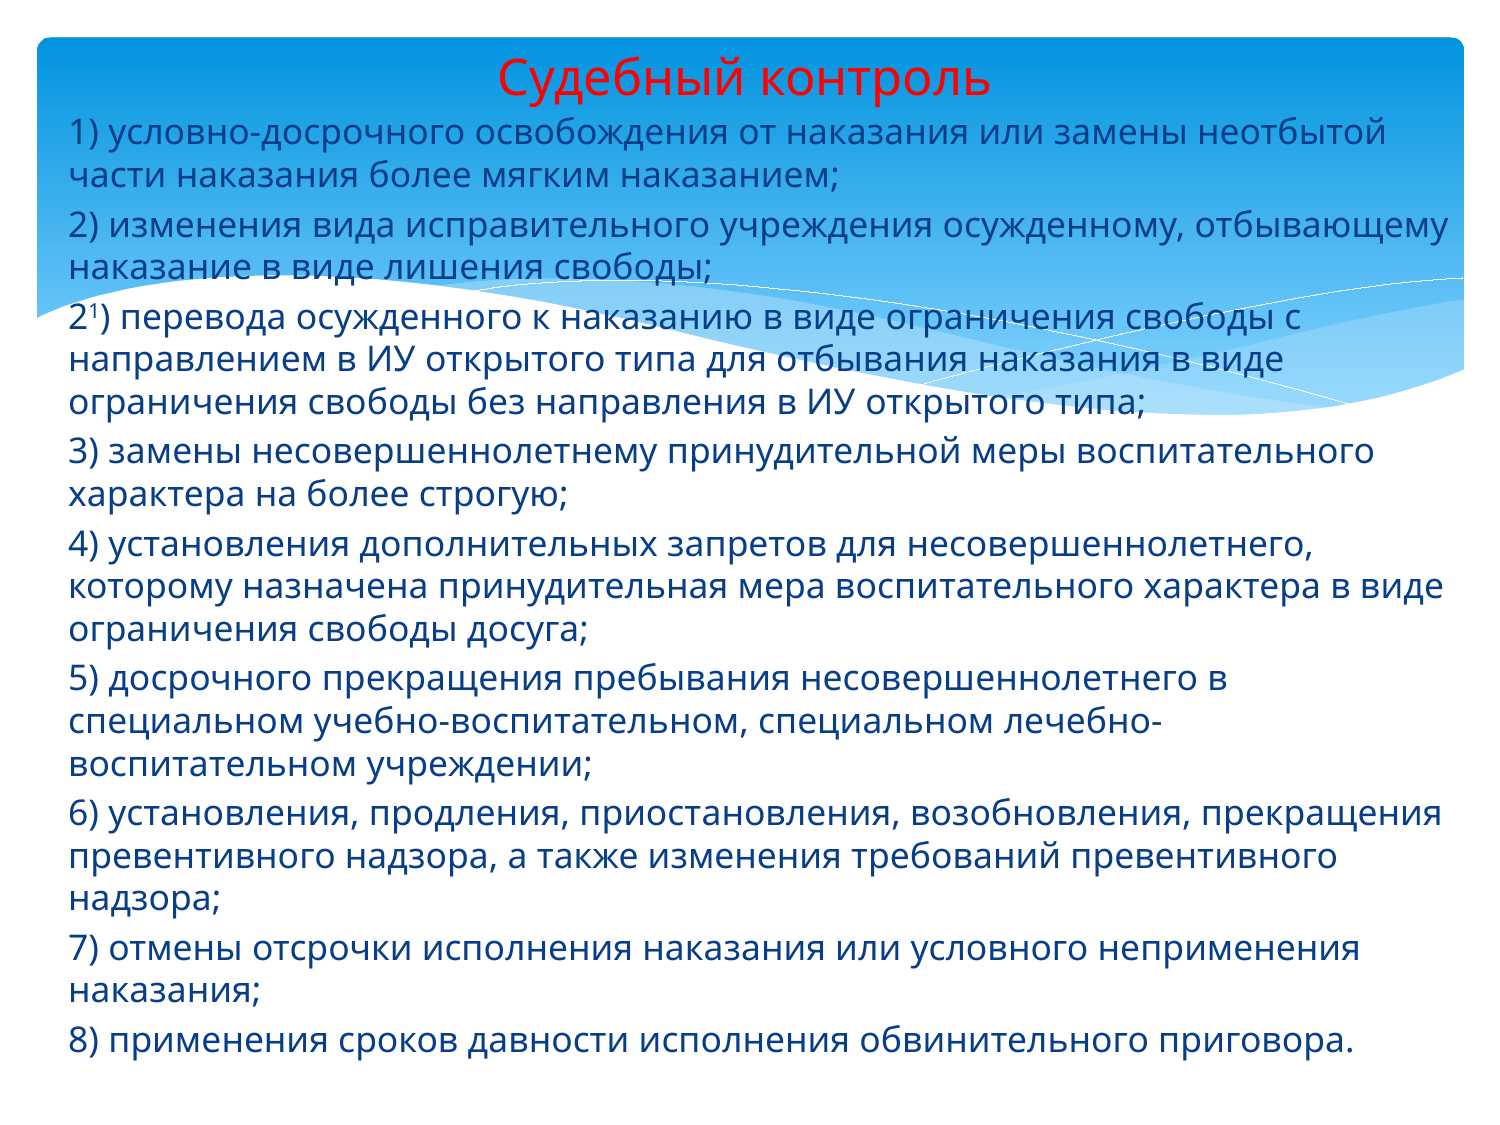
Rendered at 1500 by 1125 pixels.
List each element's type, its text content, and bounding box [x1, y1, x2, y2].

list 1) условно-досрочного освобождения от наказания или замены неотбытой части наказания более мягким наказанием; 2) изменения вида исправительного учреждения осужденному, отбывающему наказание в виде лишения свободы; 21) перевода осужденного к наказанию в виде ограничения свободы с направлением в ИУ открытого типа для отбывания наказания в виде ограничения свободы без направления в ИУ открытого типа; 3) замены несовершеннолетнему принудительной меры воспитательного характера на более строгую; 4) установления дополнительных запретов для несовершеннолетнего, которому назначена принудительная мера воспитательного характера в виде ограничения свободы досуга; 5) досрочного прекращения пребывания несовершеннолетнего в специальном учебно-воспитательном, специальном лечебно-воспитательном учреждении; 6) установления, продления, приостановления, возобновления, прекращения превентивного надзора, а также изменения требований превентивного надзора; 7) отмены отсрочки исполнения наказания или условного неприменения наказания; 8) применения сроков давности исполнения обвинительного приговора. [53, 101, 1465, 1079]
title Судебный контроль [41, 37, 1450, 114]
